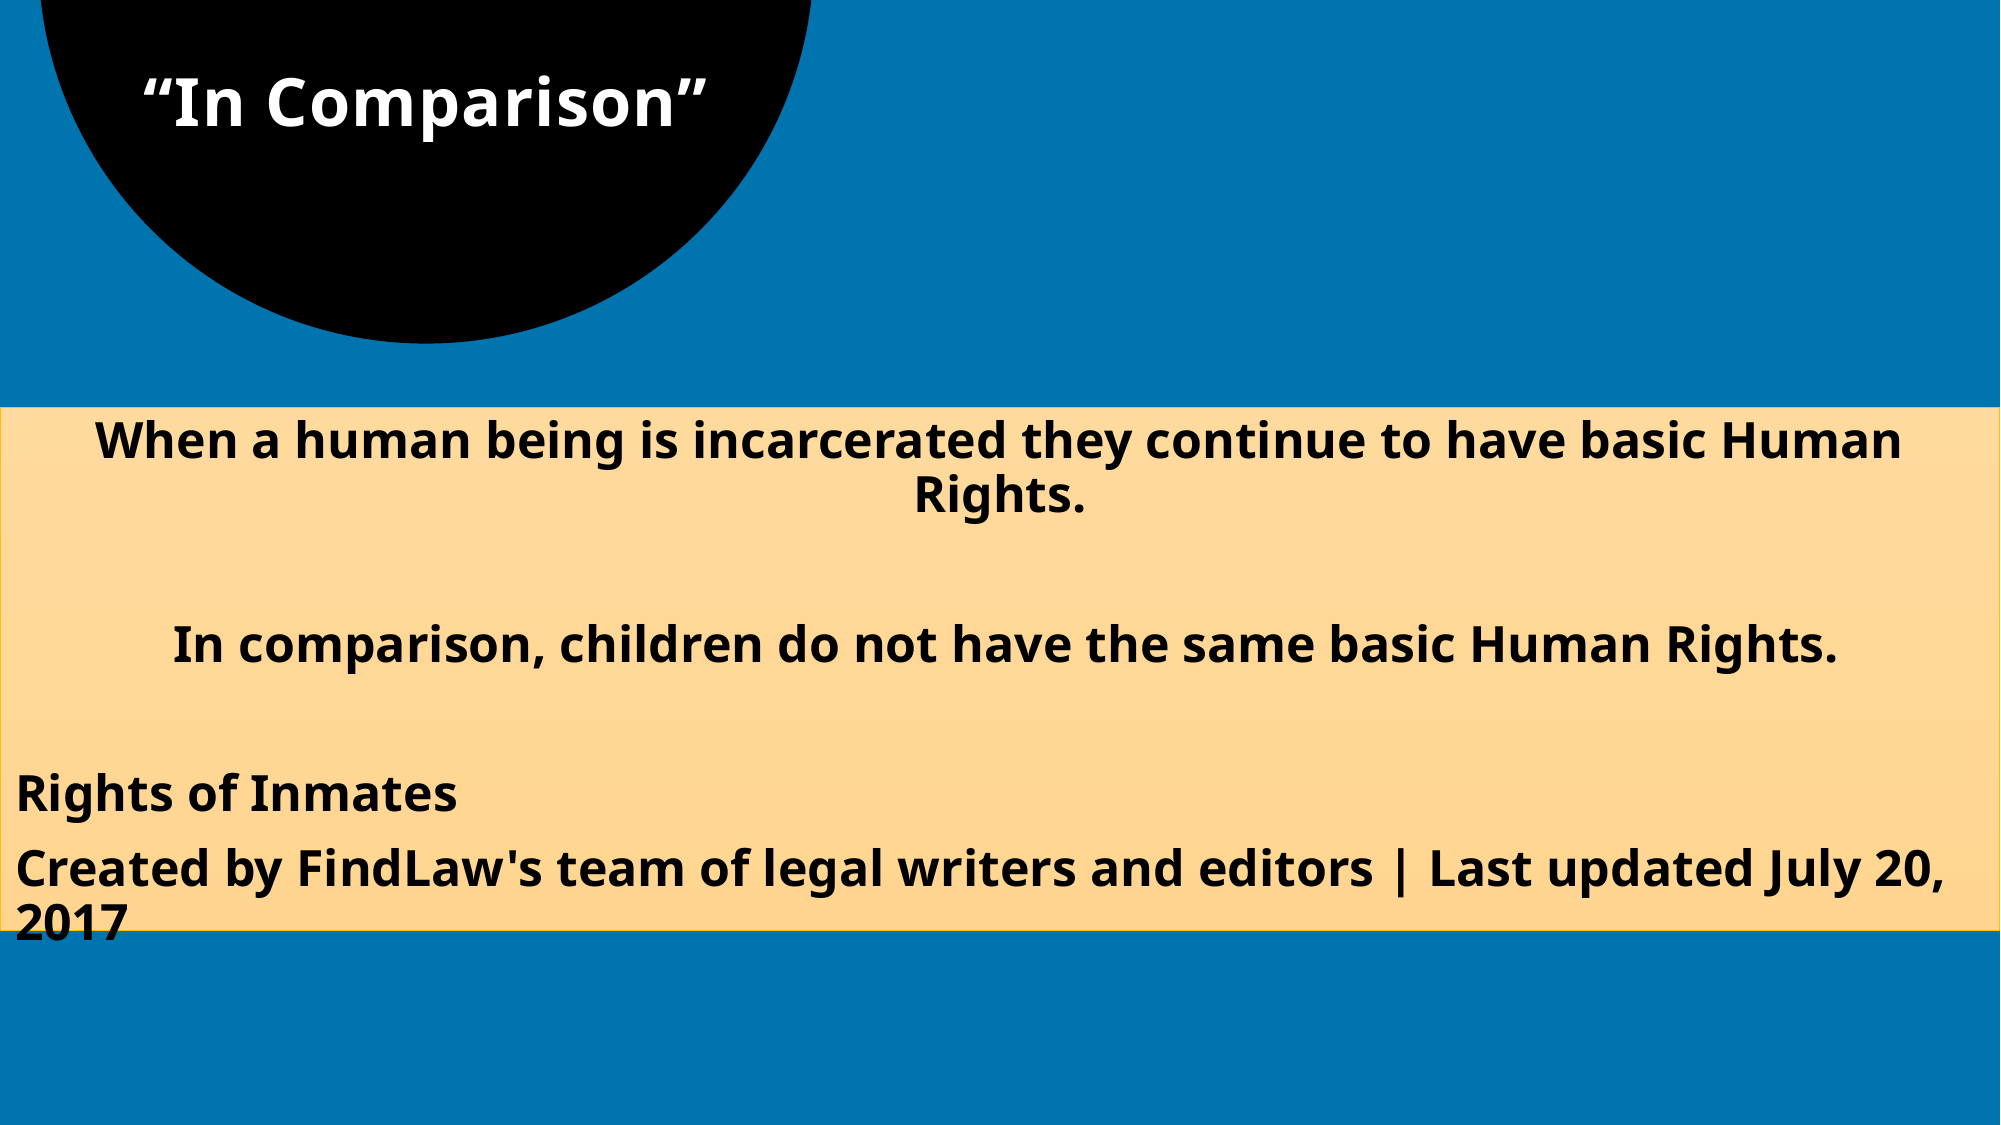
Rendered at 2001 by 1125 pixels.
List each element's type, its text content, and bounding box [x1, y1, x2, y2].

picture [18, 931, 41, 939]
picture [85, 931, 90, 939]
list When a human being is incarcerated they continue to have basic Human Rights. In comparison, children do not have the same basic Human Rights. Rights of Inmates Created by FindLaw's team of legal writers and editors | Last updated July 20, 2017 [0, 407, 2000, 931]
text_box [39, 0, 813, 345]
picture [108, 931, 116, 939]
title “In Comparison” [91, 0, 761, 150]
picture [48, 931, 67, 939]
